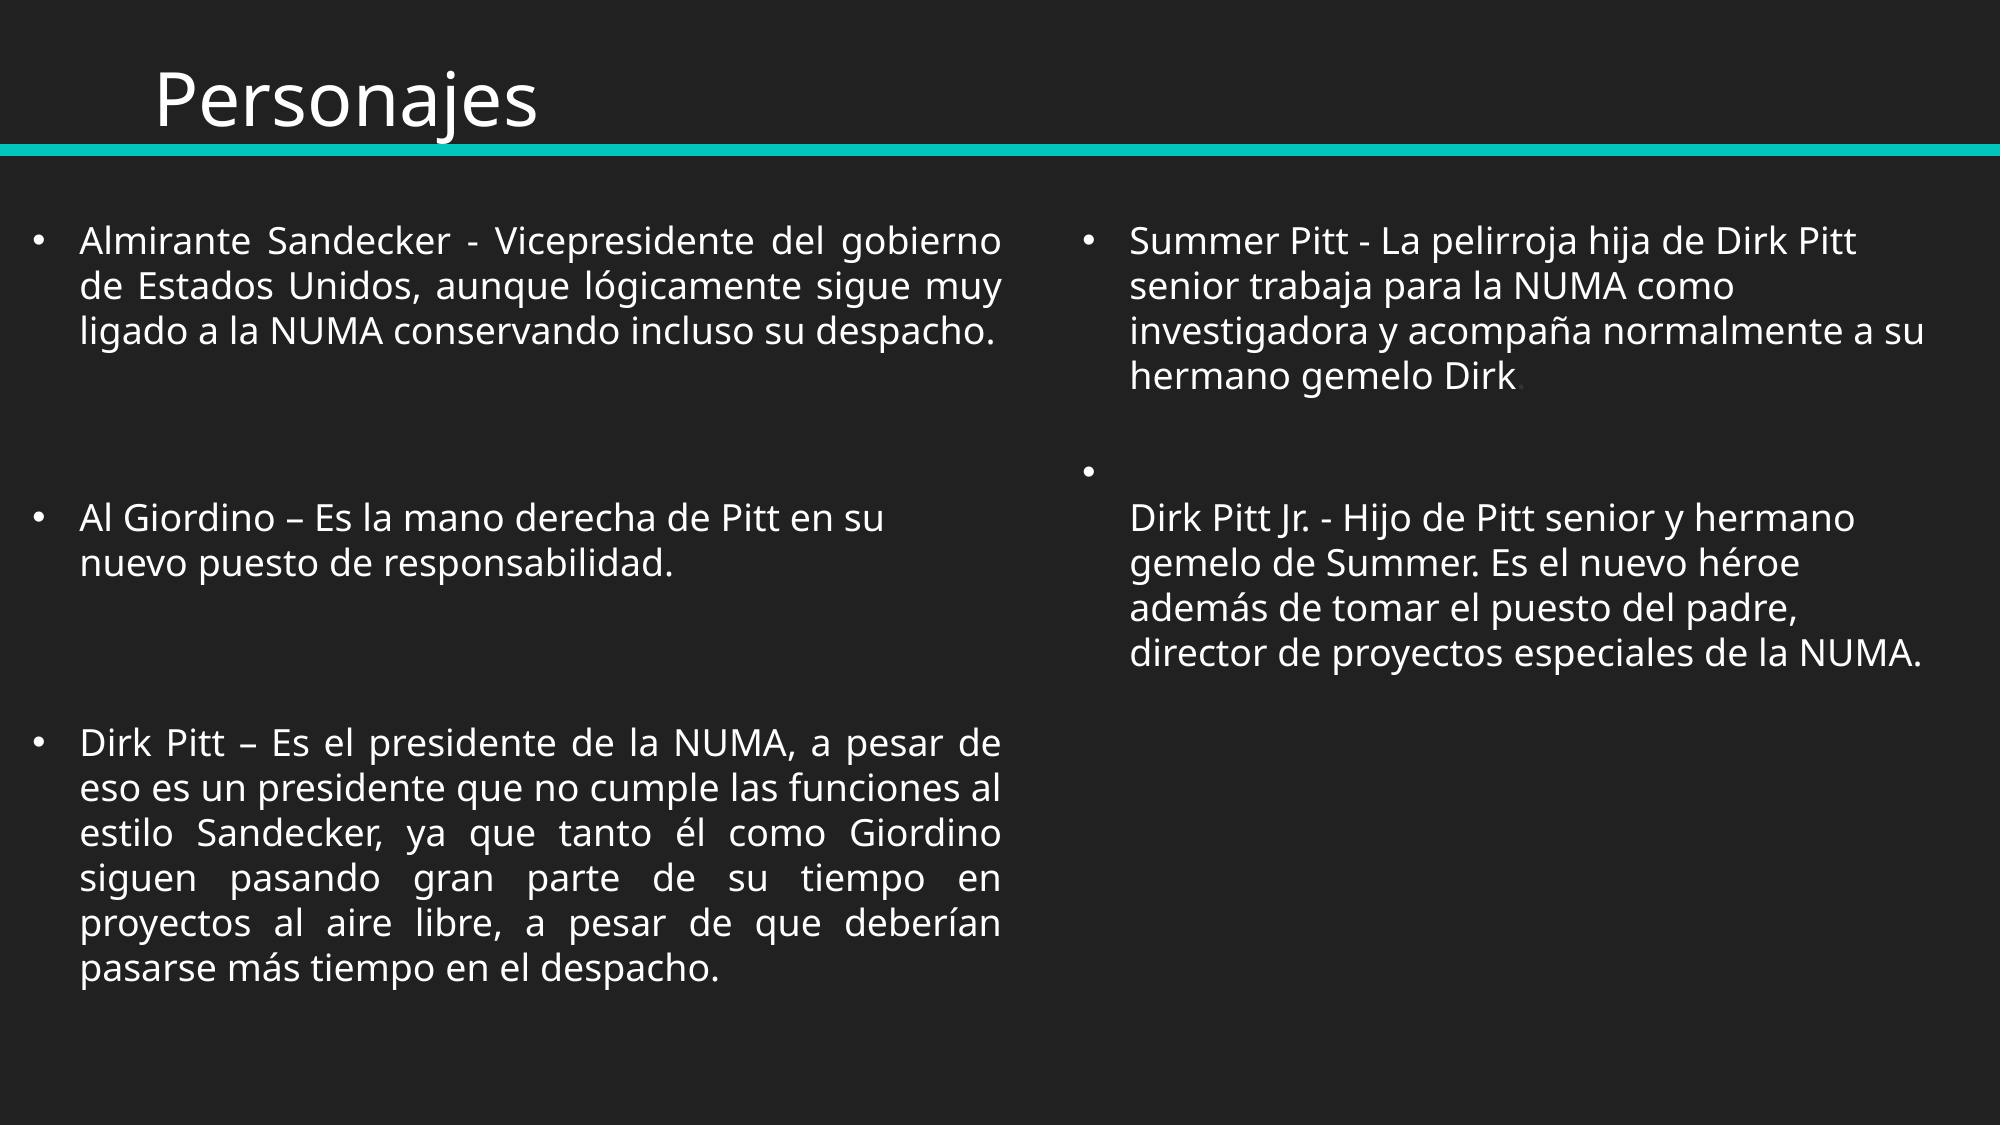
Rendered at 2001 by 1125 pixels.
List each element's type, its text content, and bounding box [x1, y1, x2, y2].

text_box Dirk Pitt – Es el presidente de la NUMA, a pesar de eso es un presidente que no cumple las funciones al estilo Sandecker, ya que tanto él como Giordino siguen pasando gran parte de su tiempo en proyectos al aire libre, a pesar de que deberían pasarse más tiempo en el despacho. [17, 711, 1018, 996]
text_box Personajes [138, 43, 600, 144]
text_box Almirante Sandecker - Vicepresidente del gobierno de Estados Unidos, aunque lógicamente sigue muy ligado a la NUMA conservando incluso su despacho. [17, 209, 1018, 360]
text_box Dirk Pitt Jr. - Hijo de Pitt senior y hermano gemelo de Summer. Es el nuevo héroe además de tomar el puesto del padre, director de proyectos especiales de la NUMA. [1067, 441, 1957, 681]
text_box Al Giordino – Es la mano derecha de Pitt en su nuevo puesto de responsabilidad. [17, 486, 1018, 637]
text_box Summer Pitt - La pelirroja hija de Dirk Pitt senior trabaja para la NUMA como investigadora y acompaña normalmente a su hermano gemelo Dirk. [1067, 209, 1957, 405]
